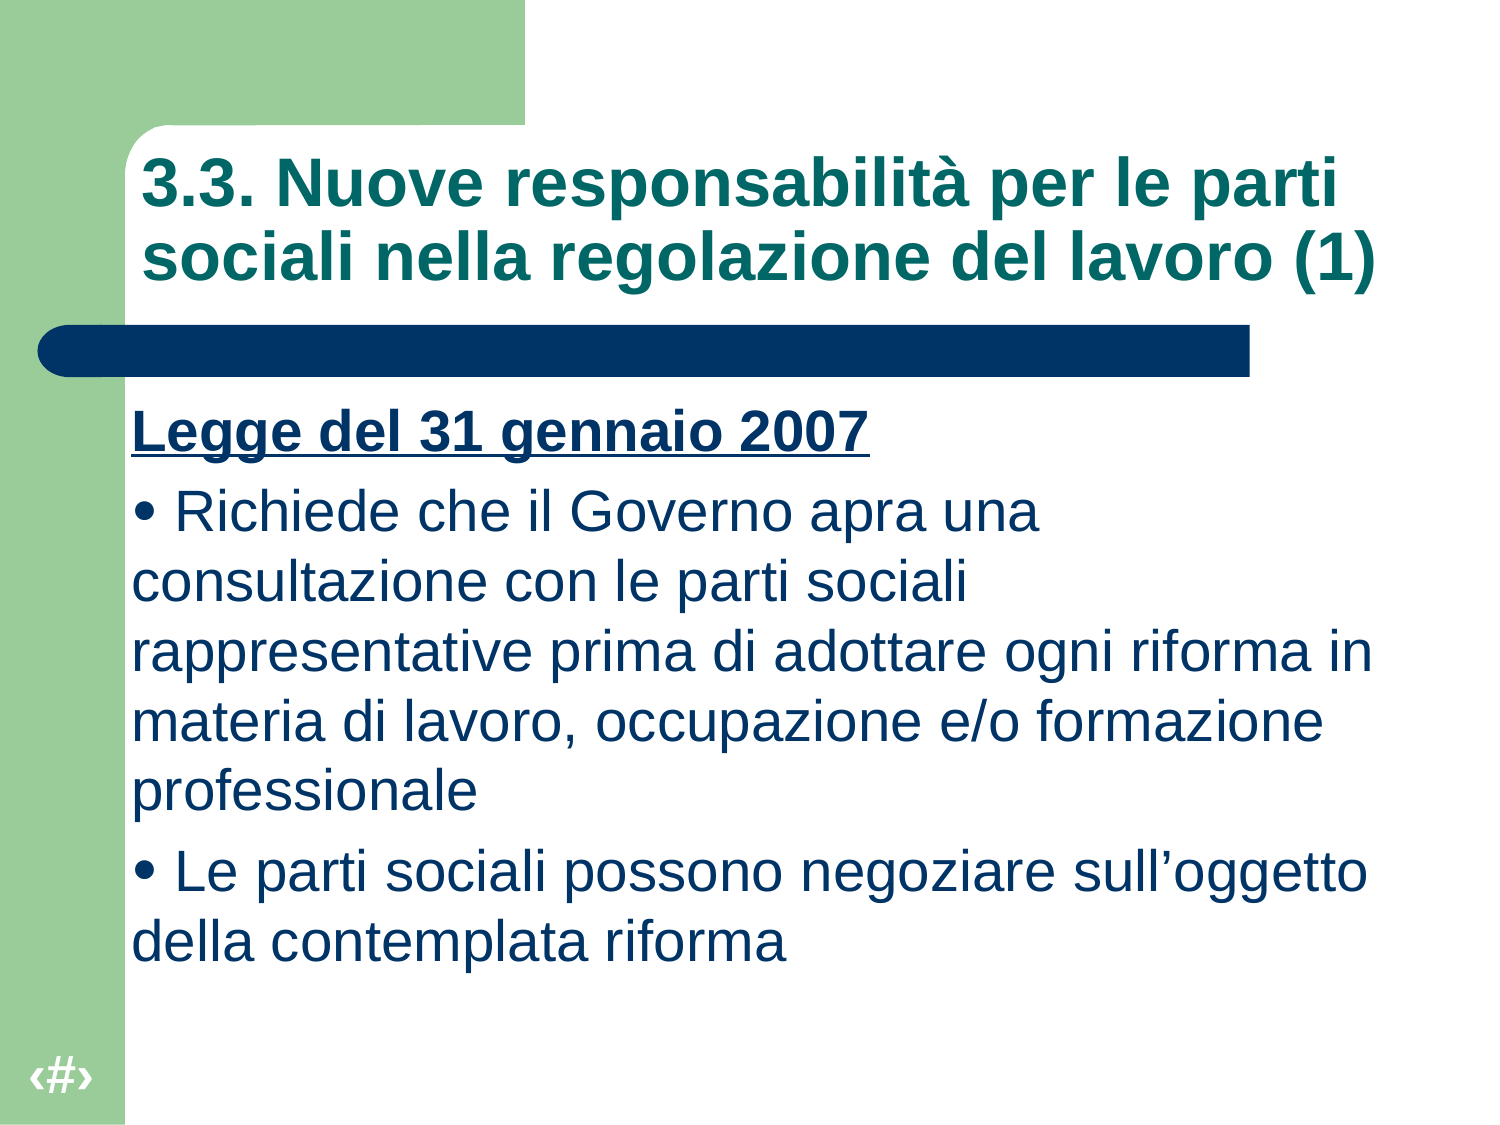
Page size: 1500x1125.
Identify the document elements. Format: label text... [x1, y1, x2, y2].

text_box ‹#› [13, 1038, 110, 1104]
title 3.3. Nuove responsabilità per le parti sociali nella regolazione del lavoro (1) [133, 133, 1417, 304]
list Legge del 31 gennaio 2007 Richiede che il Governo apra una consultazione con le parti sociali rappresentative prima di adottare ogni riforma in materia di lavoro, occupazione e/o formazione professionale Le parti sociali possono negoziare sull’oggetto della contemplata riforma [123, 384, 1387, 997]
